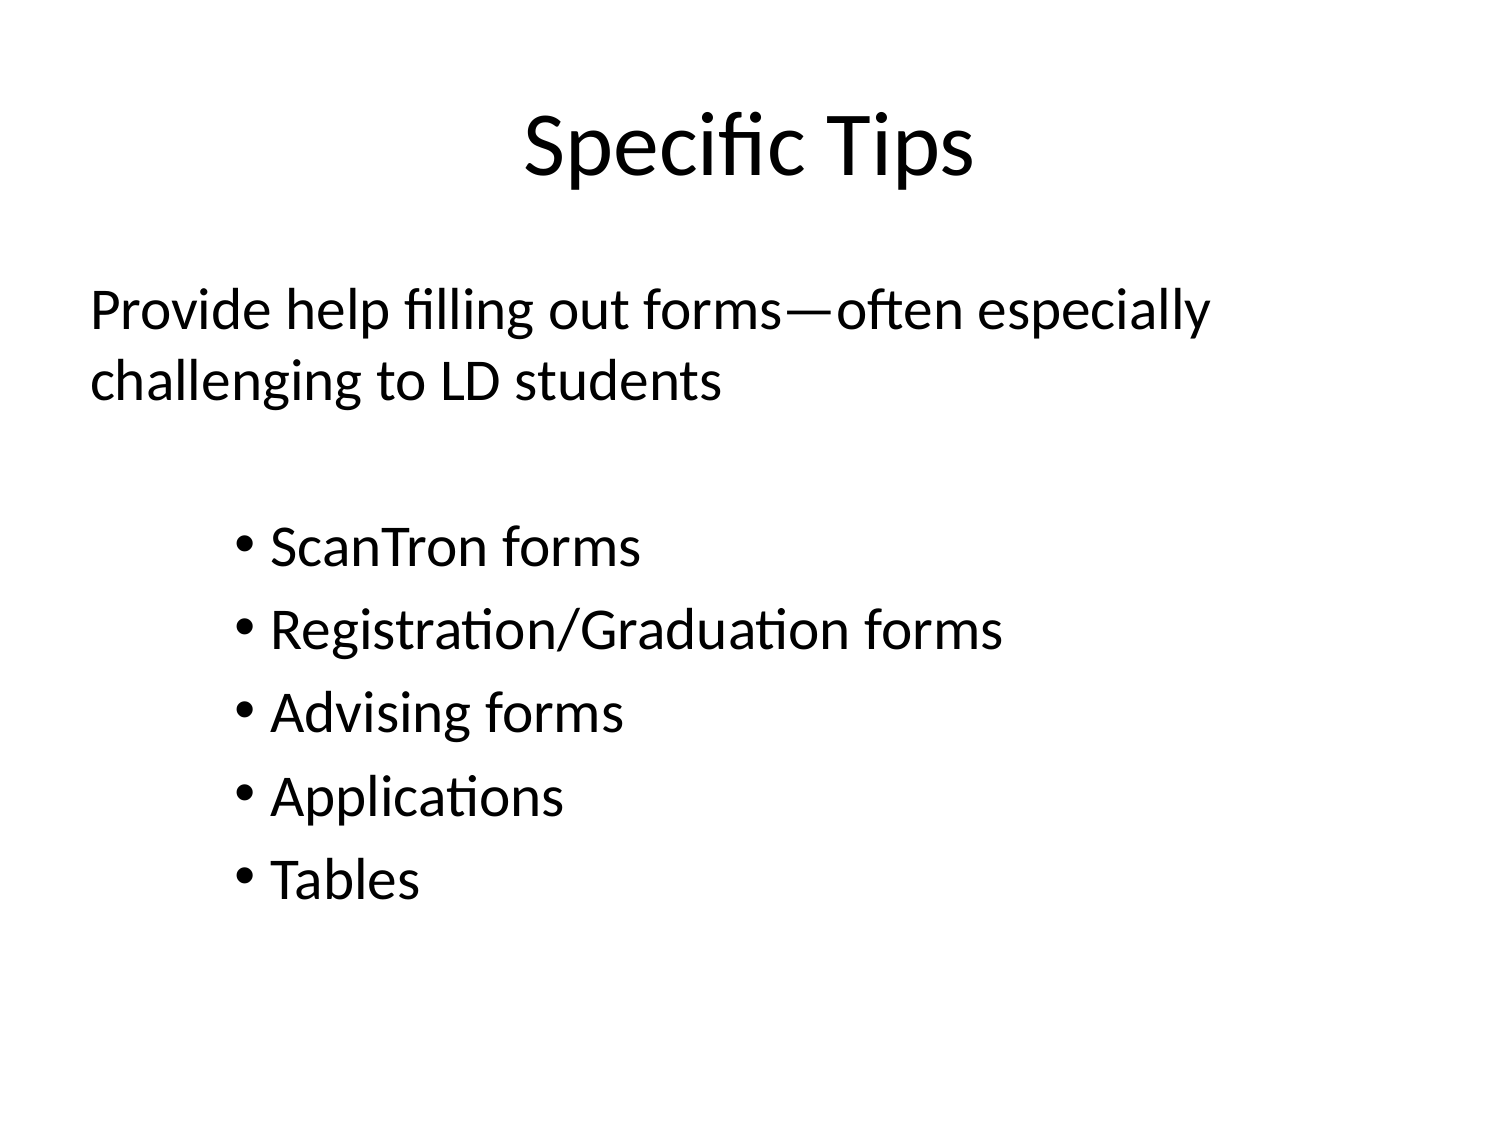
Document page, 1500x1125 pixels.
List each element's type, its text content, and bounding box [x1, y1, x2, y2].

list Provide help filling out forms—often especially challenging to LD students ScanTron forms Registration/Graduation forms Advising forms Applications Tables [75, 262, 1425, 1005]
title Specific Tips [75, 45, 1425, 233]
